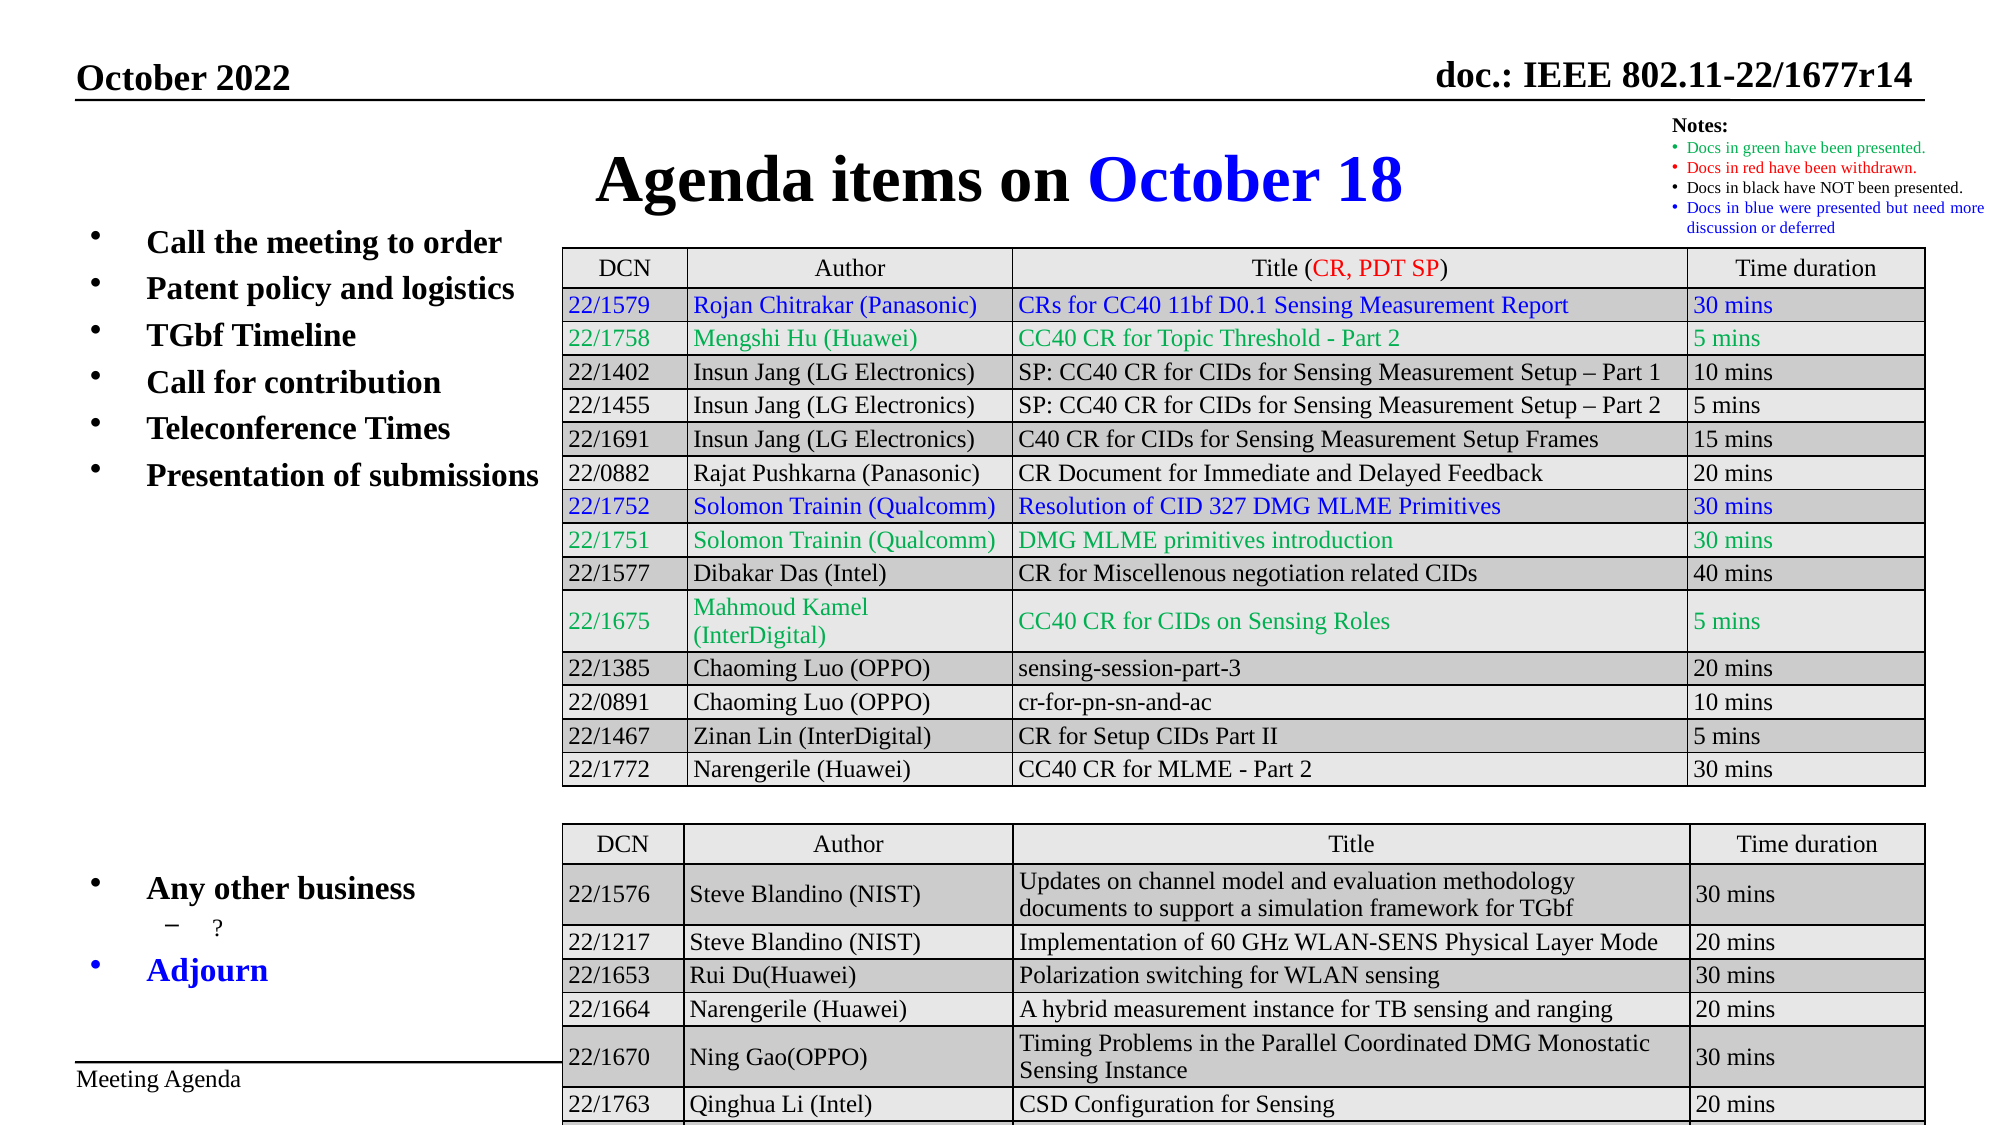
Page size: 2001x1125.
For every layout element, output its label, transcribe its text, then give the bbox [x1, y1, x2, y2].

text_box Agenda items on October 18 [362, 87, 1638, 212]
table_cell Dibakar Das (Intel) [688, 558, 1012, 589]
table_cell 22/1752 [563, 490, 687, 522]
table_cell 20 mins [1688, 653, 1924, 684]
table_header DCN [563, 825, 683, 863]
table_cell SP: CC40 CR for CIDs for Sensing Measurement Setup – Part 2 [1013, 390, 1687, 421]
table_header Time duration [1691, 825, 1924, 863]
table_cell Steve Blandino (NIST) [685, 865, 1012, 924]
table_header Title (CR, PDT SP) [1013, 249, 1687, 287]
table_cell Insun Jang (LG Electronics) [688, 356, 1012, 388]
table_cell 22/1675 [563, 591, 687, 651]
table_cell 5 mins [1688, 720, 1924, 752]
table_cell 22/1772 [563, 753, 687, 785]
table_cell 22/0882 [563, 457, 687, 489]
table_cell Resolution of CID 327 DMG MLME Primitives [1013, 490, 1687, 522]
table_header Author [688, 249, 1012, 287]
table_cell Narengerile (Huawei) [685, 993, 1012, 1025]
table_cell 20 mins [1691, 993, 1924, 1025]
table_cell 22/1402 [563, 356, 687, 388]
table_cell 22/1653 [563, 960, 683, 992]
table_cell SP: CC40 CR for CIDs for Sensing Measurement Setup – Part 1 [1013, 356, 1687, 388]
table_cell 5 mins [1688, 322, 1924, 354]
table_cell sensing-session-part-3 [1013, 653, 1687, 684]
table_cell 20 mins [1688, 457, 1924, 489]
table_cell 30 mins [1688, 490, 1924, 522]
table_cell 10 mins [1688, 356, 1924, 388]
table_cell 30 mins [1688, 289, 1924, 321]
table_cell 15 mins [1688, 423, 1924, 455]
table_cell CC40 CR for MLME - Part 2 [1013, 753, 1687, 785]
table_cell CRs for CC40 11bf D0.1 Sensing Measurement Report [1013, 289, 1687, 321]
table_cell DMG MLME primitives introduction [1013, 524, 1687, 556]
table_header Time duration [1688, 249, 1924, 287]
table_cell Steve Blandino (NIST) [685, 926, 1012, 958]
table_cell 5 mins [1688, 591, 1924, 651]
table_cell Rajat Pushkarna (Panasonic) [688, 457, 1012, 489]
table_cell Timing Problems in the Parallel Coordinated DMG Monostatic Sensing Instance [1014, 1027, 1689, 1086]
table_cell cr-for-pn-sn-and-ac [1013, 686, 1687, 718]
table_cell Ning Gao(OPPO) [685, 1027, 1012, 1086]
table_cell 22/1664 [563, 993, 683, 1025]
table_cell 30 mins [1688, 753, 1924, 785]
table_cell 22/1579 [563, 289, 687, 321]
table_cell Updates on channel model and evaluation methodology documents to support a simulation framework for TGbf [1014, 865, 1689, 924]
table_cell CSD Configuration for Sensing [1014, 1088, 1689, 1120]
table_cell 22/1670 [563, 1027, 683, 1086]
table_cell 22/1467 [563, 720, 687, 752]
table_cell 40 mins [1688, 558, 1924, 589]
table_cell 30 mins [1688, 524, 1924, 556]
table_cell 22/1758 [563, 322, 687, 354]
table_cell Insun Jang (LG Electronics) [688, 423, 1012, 455]
table_header Author [685, 825, 1012, 863]
text_box Notes: Docs in green have been presented. Docs in red have been withdrawn. Docs in black have NOT been presented. Docs in blue were presented but need more discussion or deferred [1657, 104, 2000, 246]
table_cell Narengerile (Huawei) [688, 753, 1012, 785]
table_cell C40 CR for CIDs for Sensing Measurement Setup Frames [1013, 423, 1687, 455]
table_cell Solomon Trainin (Qualcomm) [688, 490, 1012, 522]
table_cell 20 mins [1691, 1088, 1924, 1120]
table_cell 22/1763 [563, 1088, 683, 1120]
table_cell 22/1455 [563, 390, 687, 421]
table_cell Solomon Trainin (Qualcomm) [688, 524, 1012, 556]
table_cell 20 mins [1691, 926, 1924, 958]
table_cell 10 mins [1688, 686, 1924, 718]
table_cell Insun Jang (LG Electronics) [688, 390, 1012, 421]
table_cell Rui Du(Huawei) [685, 960, 1012, 992]
table_cell 30 mins [1691, 960, 1924, 992]
table_cell Mengshi Hu (Huawei) [688, 322, 1012, 354]
table_cell 22/0891 [563, 686, 687, 718]
table_cell 22/1577 [563, 558, 687, 589]
table_cell Polarization switching for WLAN sensing [1014, 960, 1689, 992]
table_cell Zinan Lin (InterDigital) [688, 720, 1012, 752]
table_cell 22/1217 [563, 926, 683, 958]
table_cell 22/1691 [563, 423, 687, 455]
table_cell CR for Miscellenous negotiation related CIDs [1013, 558, 1687, 589]
table_cell CR Document for Immediate and Delayed Feedback [1013, 457, 1687, 489]
table_cell 30 mins [1691, 865, 1924, 924]
table_cell Implementation of 60 GHz WLAN-SENS Physical Layer Mode [1014, 926, 1689, 958]
table_cell A hybrid measurement instance for TB sensing and ranging [1014, 993, 1689, 1025]
text_box Call the meeting to order Patent policy and logistics TGbf Timeline Call for contribution Teleconference Times Presentation of submissions Any other business ? Adjourn [75, 212, 1925, 1058]
table_cell CC40 CR for CIDs on Sensing Roles [1013, 591, 1687, 651]
table_cell Qinghua Li (Intel) [685, 1088, 1012, 1120]
table_cell Rojan Chitrakar (Panasonic) [688, 289, 1012, 321]
table_cell 22/1576 [563, 865, 683, 924]
table_cell 22/1385 [563, 653, 687, 684]
table_cell CC40 CR for Topic Threshold - Part 2 [1013, 322, 1687, 354]
table_cell 22/1751 [563, 524, 687, 556]
table_header Title [1014, 825, 1689, 863]
table_cell CR for Setup CIDs Part II [1013, 720, 1687, 752]
table_cell 5 mins [1688, 390, 1924, 421]
table_header DCN [563, 249, 687, 287]
table_cell 30 mins [1691, 1027, 1924, 1086]
table_cell Chaoming Luo (OPPO) [688, 686, 1012, 718]
table_cell Mahmoud Kamel (InterDigital) [688, 591, 1012, 651]
table_cell Chaoming Luo (OPPO) [688, 653, 1012, 684]
